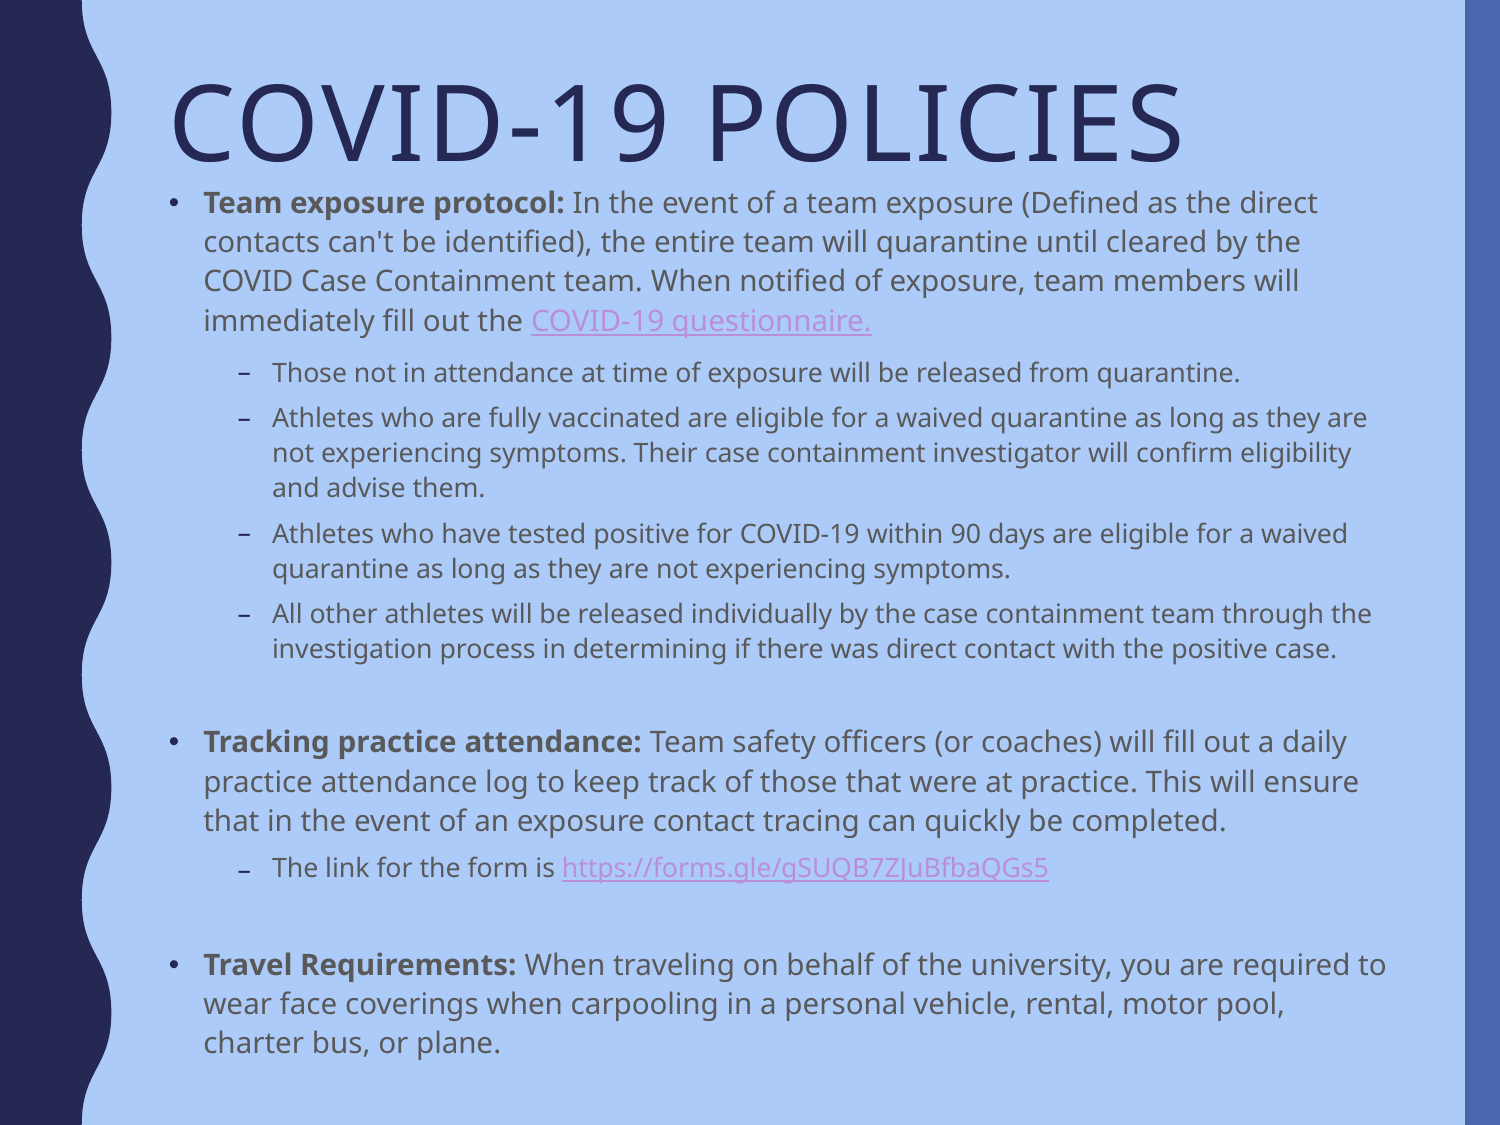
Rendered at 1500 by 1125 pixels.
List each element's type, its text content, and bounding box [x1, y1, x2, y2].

title Covid-19 Policies [154, 62, 1407, 173]
list Team exposure protocol: In the event of a team exposure (Defined as the direct contacts can't be identified), the entire team will quarantine until cleared by the COVID Case Containment team. When notified of exposure, team members will immediately fill out the COVID-19 questionnaire. Those not in attendance at time of exposure will be released from quarantine. Athletes who are fully vaccinated are eligible for a waived quarantine as long as they are not experiencing symptoms. Their case containment investigator will confirm eligibility and advise them. Athletes who have tested positive for COVID-19 within 90 days are eligible for a waived quarantine as long as they are not experiencing symptoms. All other athletes will be released individually by the case containment team through the investigation process in determining if there was direct contact with the positive case. Tracking practice attendance: Team safety officers (or coaches) will fill out a daily practice attendance log to keep track of those that were at practice. This will ensure that in the event of an exposure contact tracing can quickly be completed. The link for the form is https://forms.gle/gSUQB7ZJuBfbaQGs5 Travel Requirements: When traveling on behalf of the university, you are required to wear face coverings when carpooling in a personal vehicle, rental, motor pool, charter bus, or plane. [154, 173, 1407, 1125]
